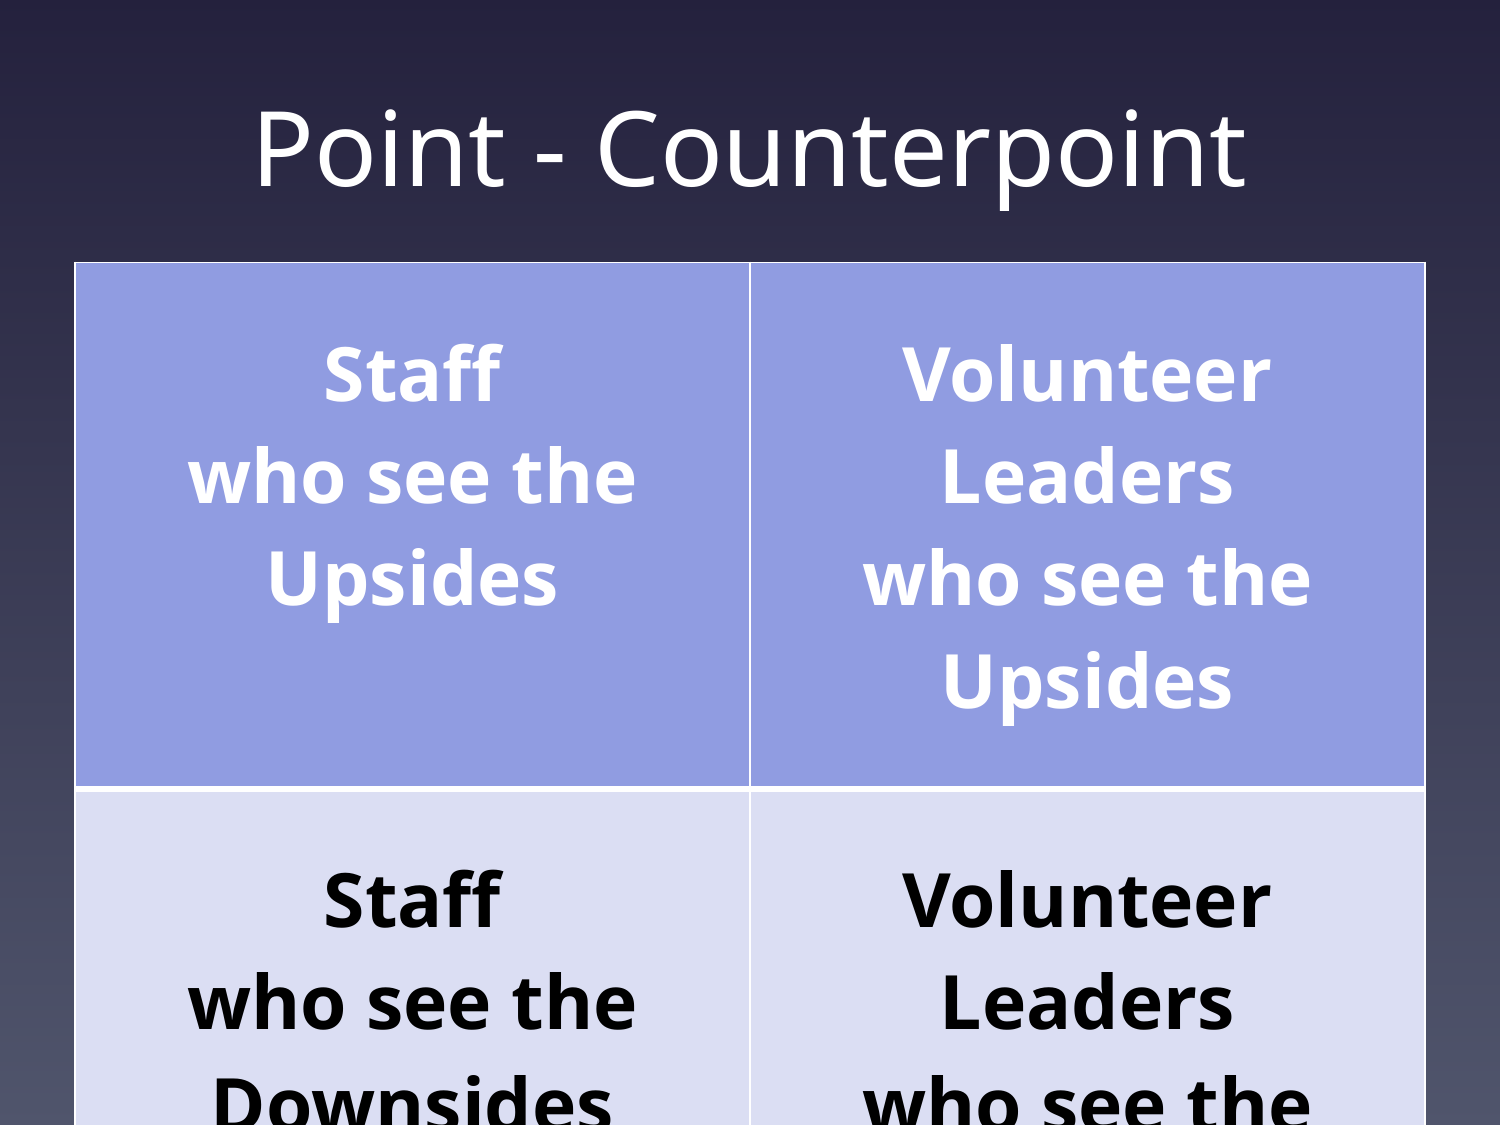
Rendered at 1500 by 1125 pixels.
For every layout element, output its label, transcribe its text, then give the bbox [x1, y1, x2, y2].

table_header Volunteer Leaders who see the Upsides [751, 263, 1424, 786]
title Point - Counterpoint [75, 75, 1425, 262]
table_cell Volunteer Leaders who see the Downsides [751, 792, 1424, 1125]
table_cell Staff who see the Downsides [76, 792, 749, 1125]
table_header Staff who see the Upsides [76, 263, 749, 786]
